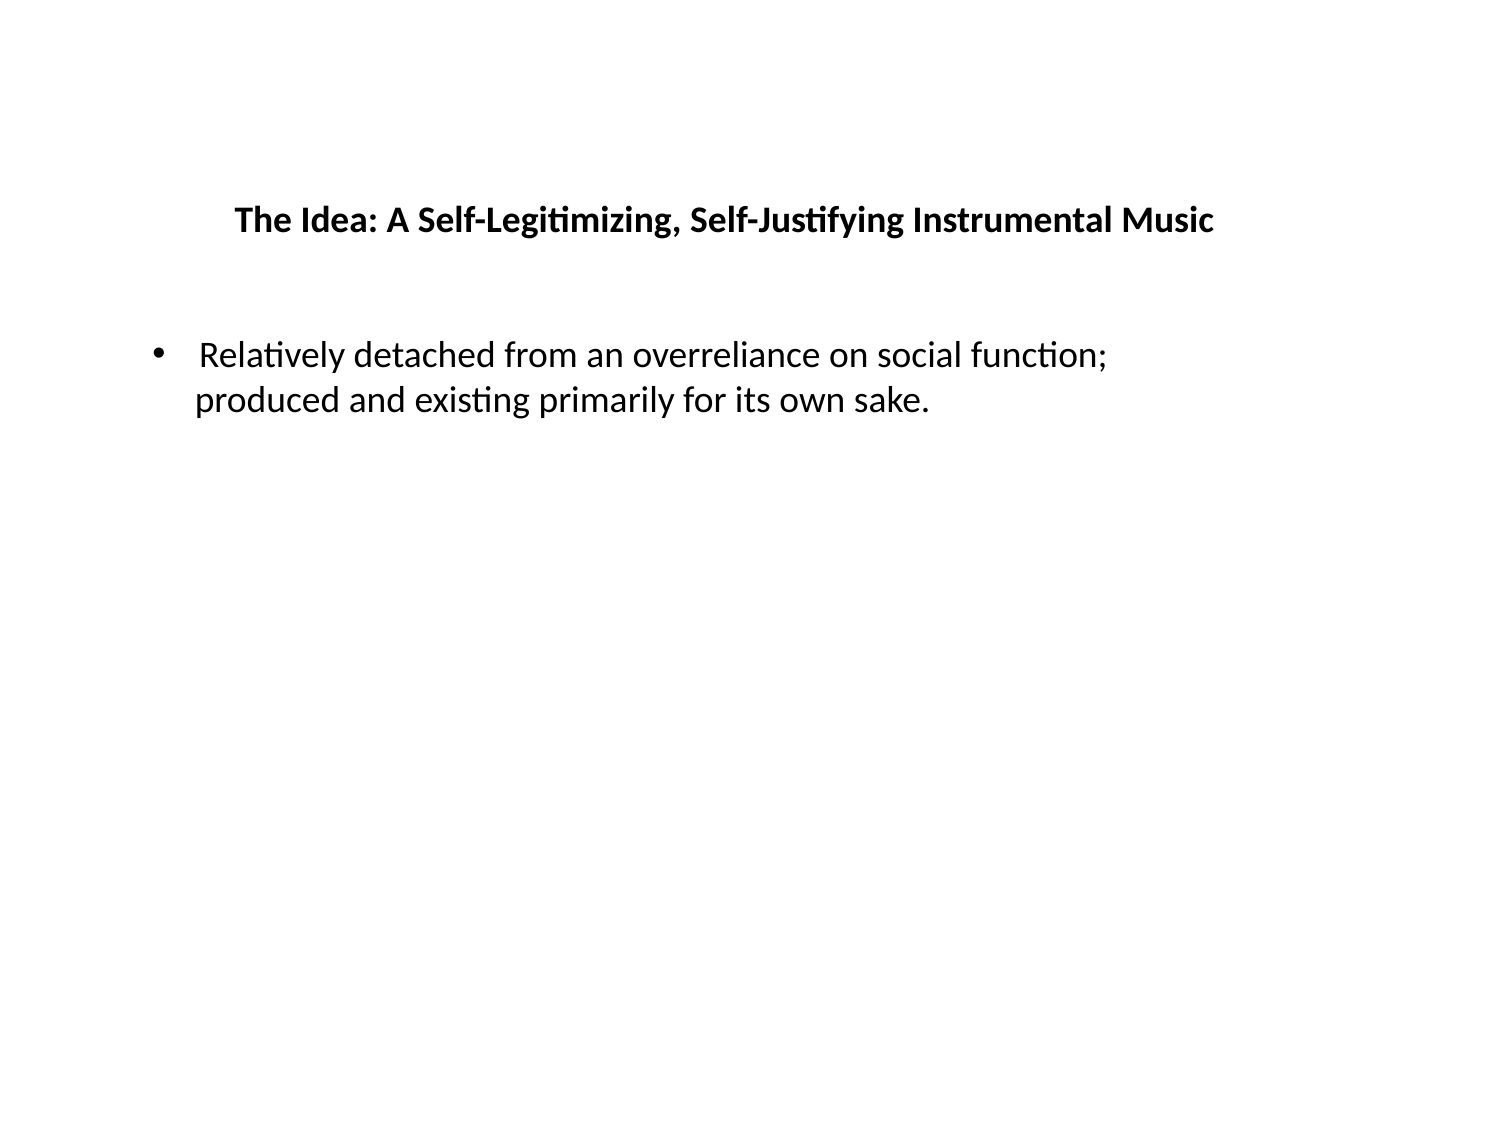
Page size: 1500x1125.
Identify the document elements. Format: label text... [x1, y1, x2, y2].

text_box The Idea: A Self-Legitimizing, Self-Justifying Instrumental Music Relatively detached from an overreliance on social function; produced and existing primarily for its own sake. [137, 187, 1313, 428]
